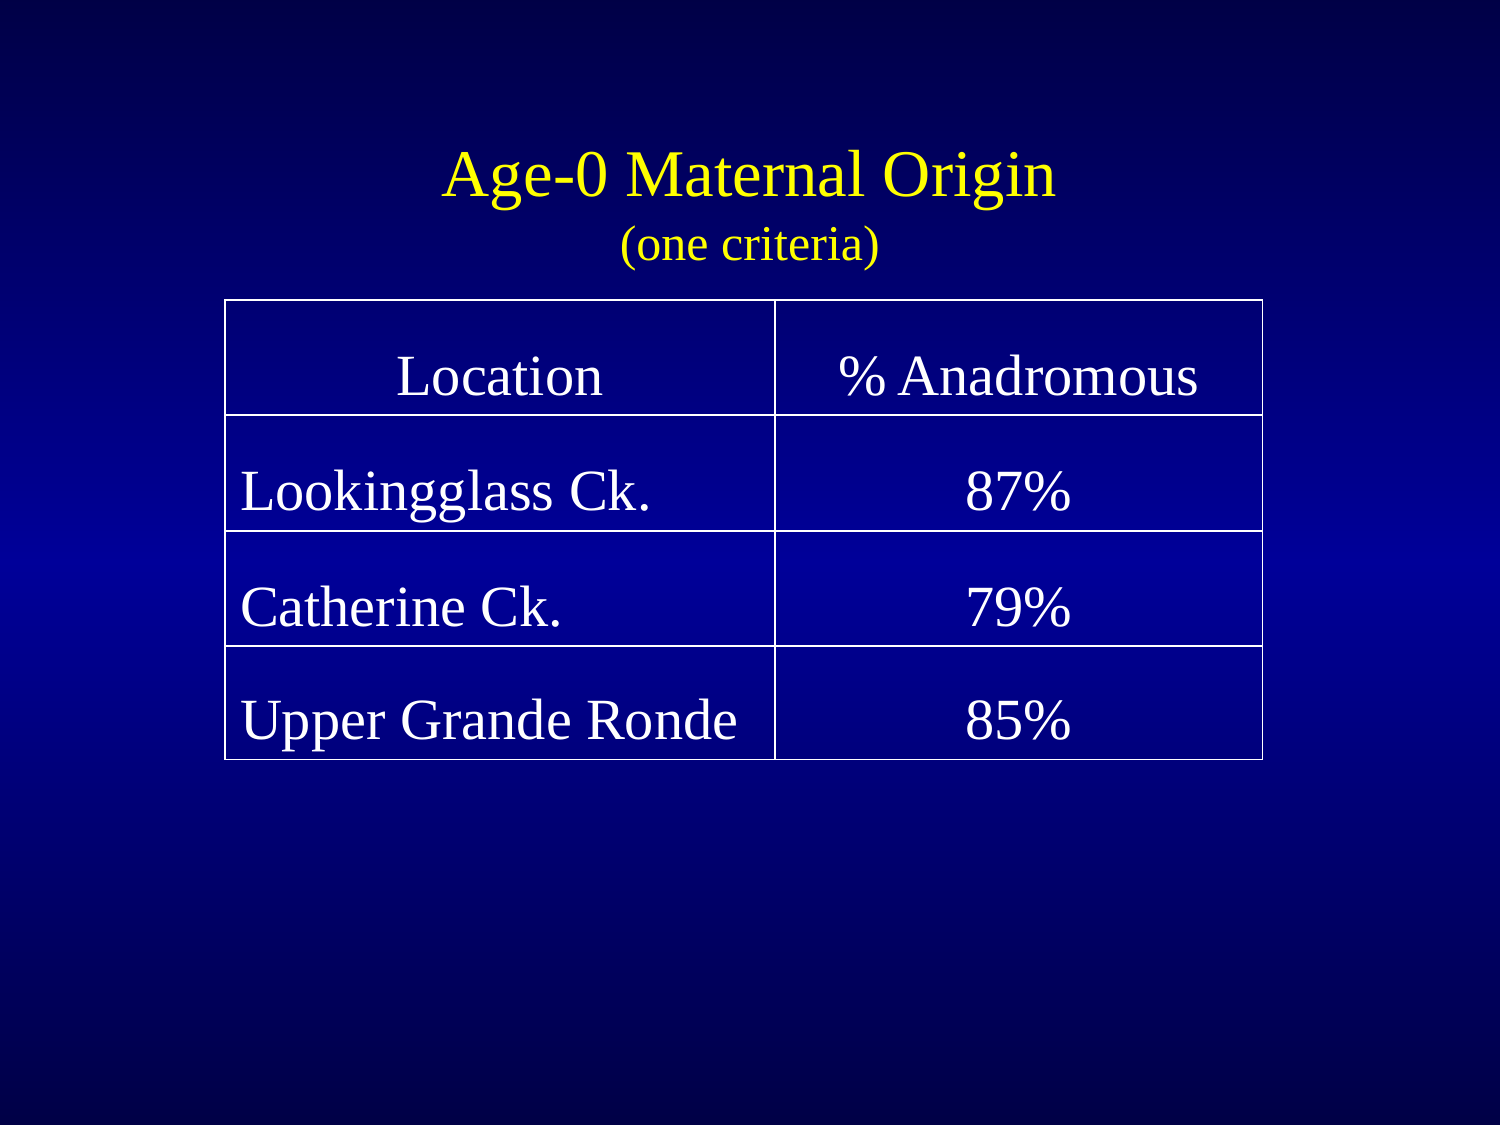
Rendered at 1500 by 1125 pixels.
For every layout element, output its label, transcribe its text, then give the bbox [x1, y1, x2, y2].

table_cell 79% [776, 532, 1262, 645]
table_cell Upper Grande Ronde [226, 647, 774, 759]
title Age-0 Maternal Origin (one criteria) [112, 137, 1388, 263]
table_cell Catherine Ck. [226, 532, 774, 645]
table_header % Anadromous [776, 301, 1262, 414]
table_cell 87% [776, 416, 1262, 530]
table_cell 85% [776, 647, 1262, 759]
table_header Location [226, 301, 774, 414]
table_cell Lookingglass Ck. [226, 416, 774, 530]
